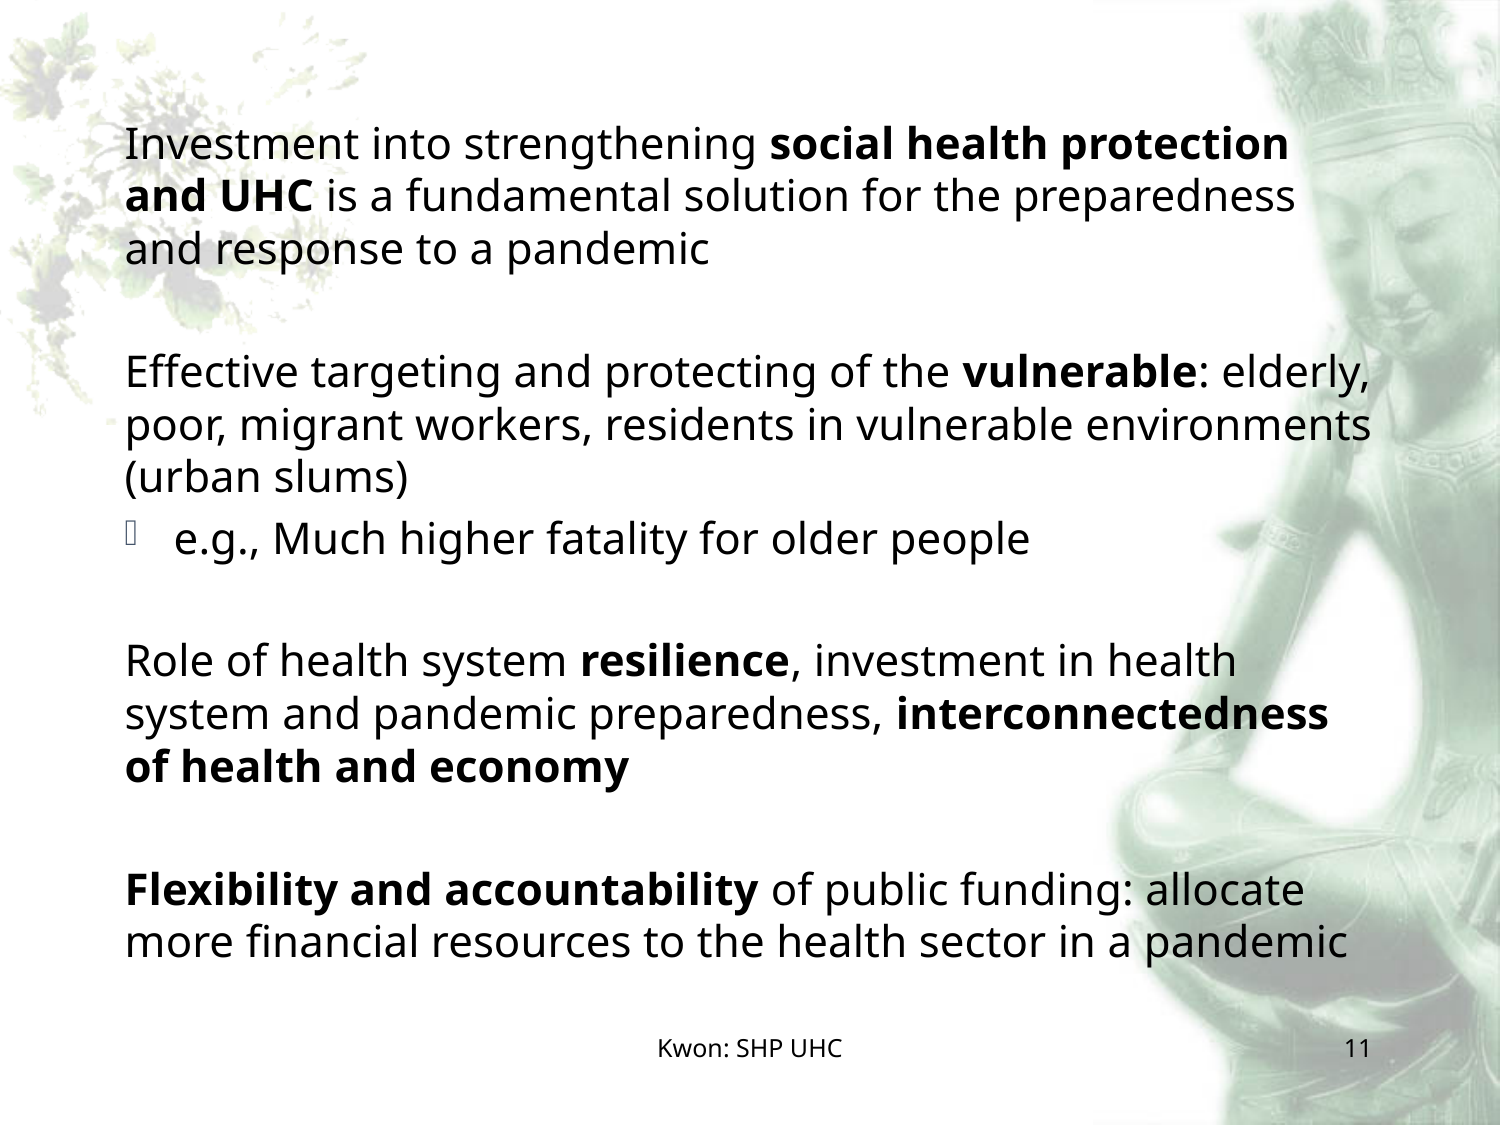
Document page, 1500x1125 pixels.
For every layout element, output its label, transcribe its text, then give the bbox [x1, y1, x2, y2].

slide_number 11 [1074, 1024, 1388, 1101]
picture [1093, 0, 1500, 1125]
picture [0, 0, 409, 425]
footer Kwon: SHP UHC [512, 1024, 988, 1101]
list Investment into strengthening social health protection and UHC is a fundamental solution for the preparedness and response to a pandemic Effective targeting and protecting of the vulnerable: elderly, poor, migrant workers, residents in vulnerable environments (urban slums) e.g., Much higher fatality for older people Role of health system resilience, investment in health system and pandemic preparedness, interconnectedness of health and economy Flexibility and accountability of public funding: allocate more financial resources to the health sector in a pandemic [109, 107, 1391, 988]
